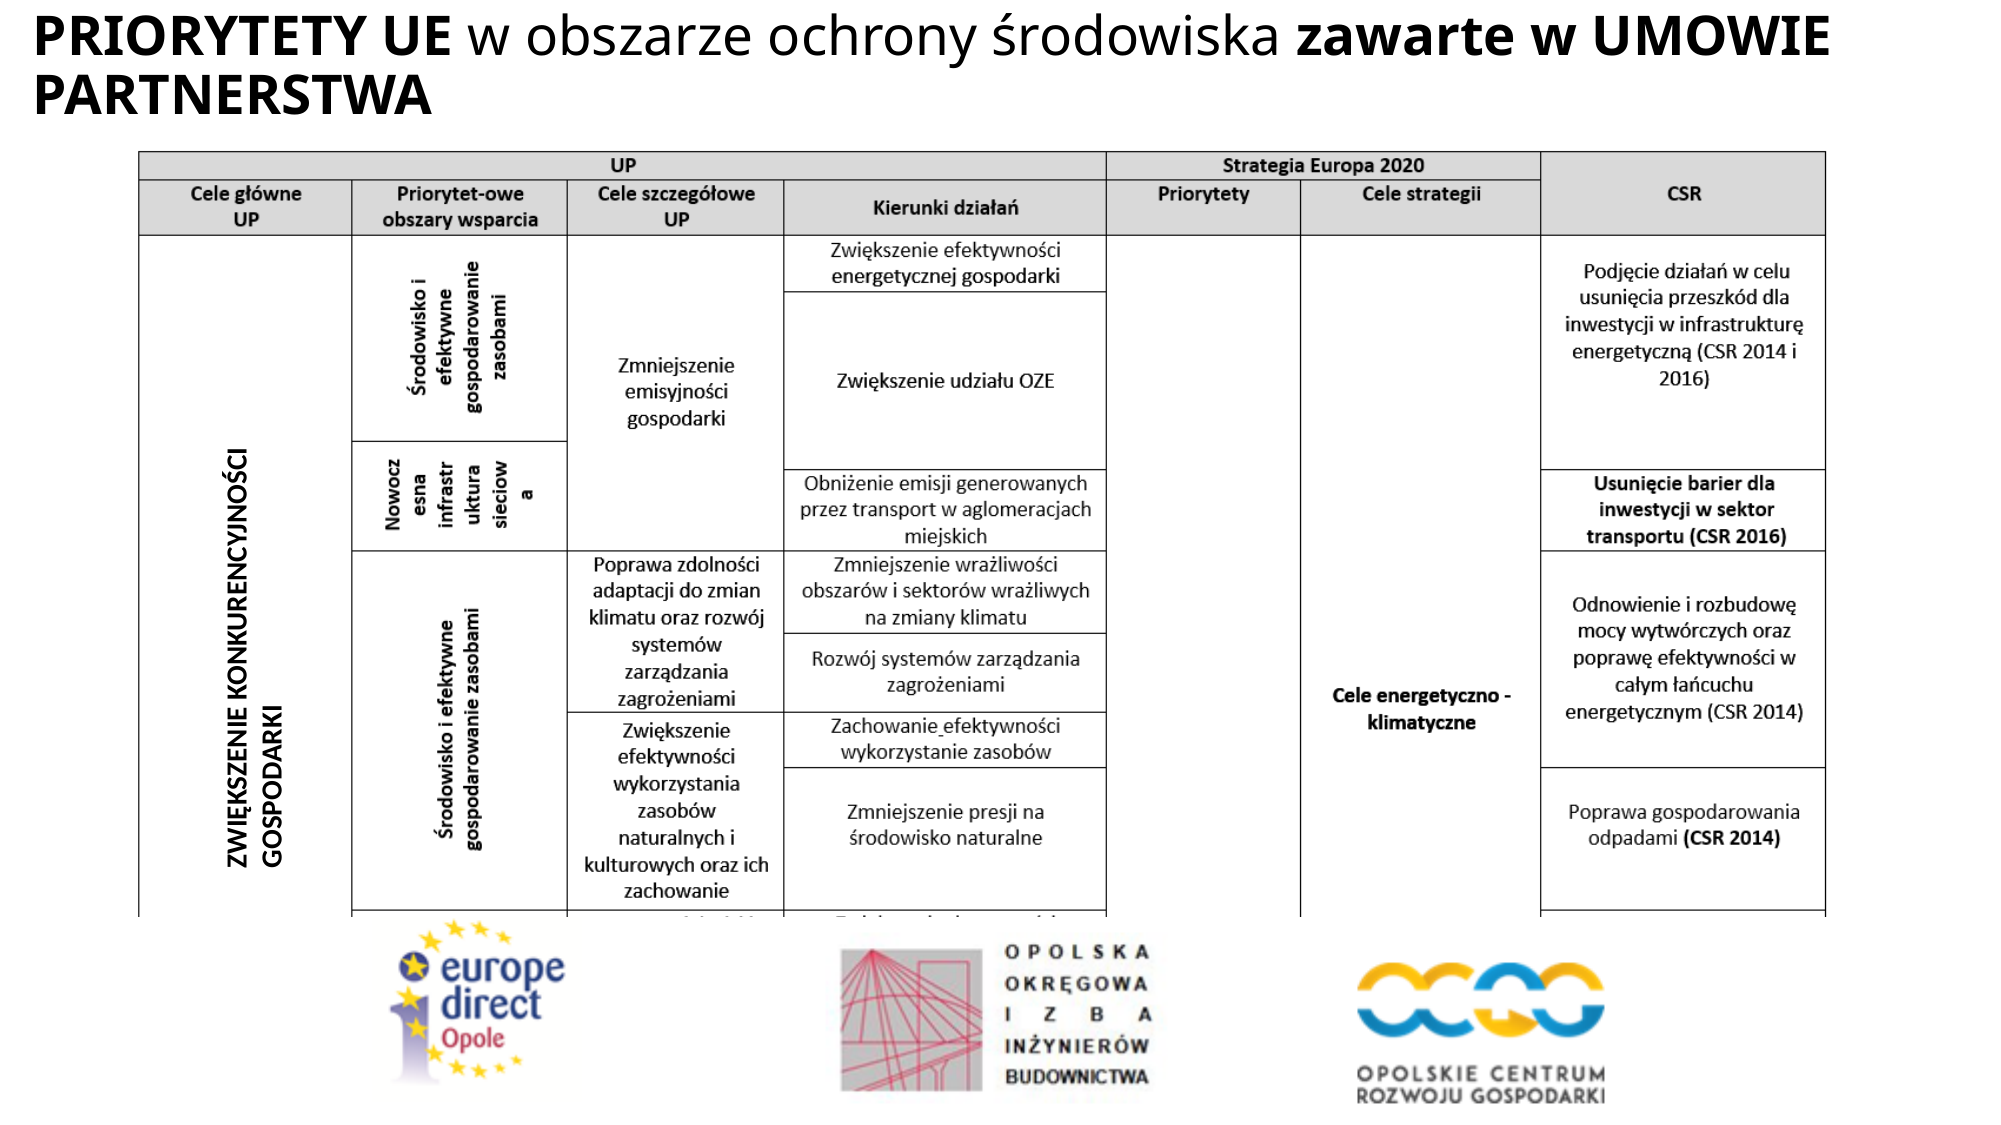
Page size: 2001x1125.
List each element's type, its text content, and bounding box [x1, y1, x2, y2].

picture [331, 917, 1665, 1111]
title PRIORYTETY UE w obszarze ochrony środowiska zawarte w UMOWIE PARTNERSTWA [17, 0, 2000, 134]
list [121, 139, 1840, 917]
